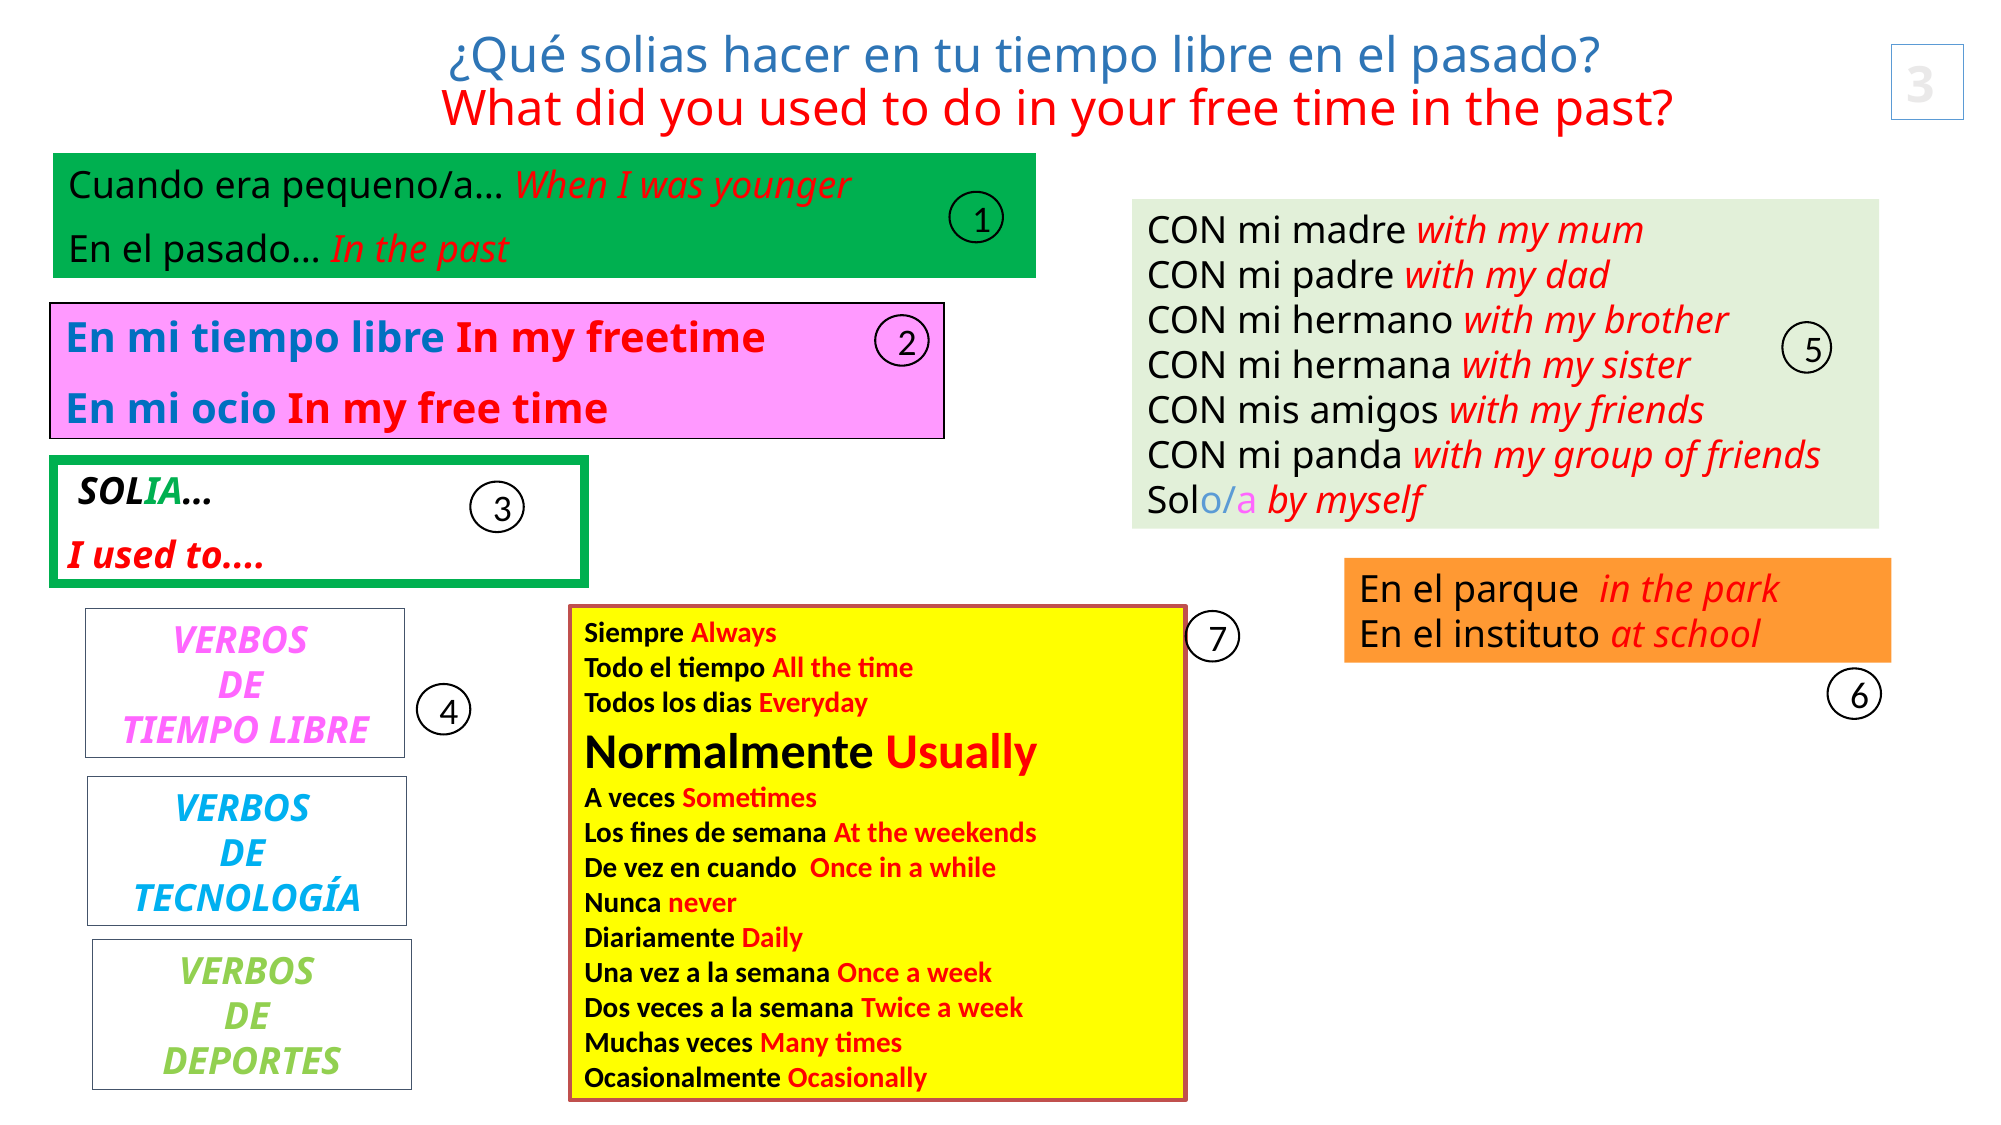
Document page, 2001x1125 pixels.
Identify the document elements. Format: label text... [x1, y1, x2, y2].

text_box Cuando era pequeno/a… When I was younger En el pasado… In the past [53, 153, 1036, 277]
text_box CON mi madre with my mum CON mi padre with my dad CON mi hermano with my brother CON mi hermana with my sister CON mis amigos with my friends CON mi panda with my group of friends Solo/a by myself [1132, 199, 1880, 529]
text_box 6 [1826, 667, 1883, 720]
text_box En mi tiempo libre In my freetime En mi ocio In my free time [50, 303, 944, 439]
text_box En el parque in the park En el instituto at school [1344, 557, 1892, 663]
text_box 4 [415, 682, 472, 736]
text_box Siempre Always Todo el tiempo All the time Todos los dias Everyday Normalmente Usually A veces Sometimes Los fines de semana At the weekends De vez en cuando Once in a while Nunca never Diariamente Daily Una vez a la semana Once a week Dos veces a la semana Twice a week Muchas veces Many times Ocasionalmente Ocasionally [569, 606, 1186, 1101]
text_box SOLIA… I used to.... [53, 460, 585, 584]
text_box VERBOS DE DEPORTES [92, 939, 412, 1090]
text_box VERBOS DE TECNOLOGÍA [87, 776, 407, 926]
text_box 3 [469, 480, 525, 534]
text_box VERBOS DE TIEMPO lIBRE [85, 608, 405, 758]
text_box 1 [948, 190, 1004, 244]
text_box 7 [1184, 609, 1241, 663]
text_box 3 [1891, 44, 1964, 120]
text_box 5 [1781, 321, 1833, 374]
title ¿Qué solias hacer en tu tiempo libre en el pasado? What did you used to do in your free time in the past? [357, 0, 1707, 144]
text_box 2 [874, 314, 930, 367]
